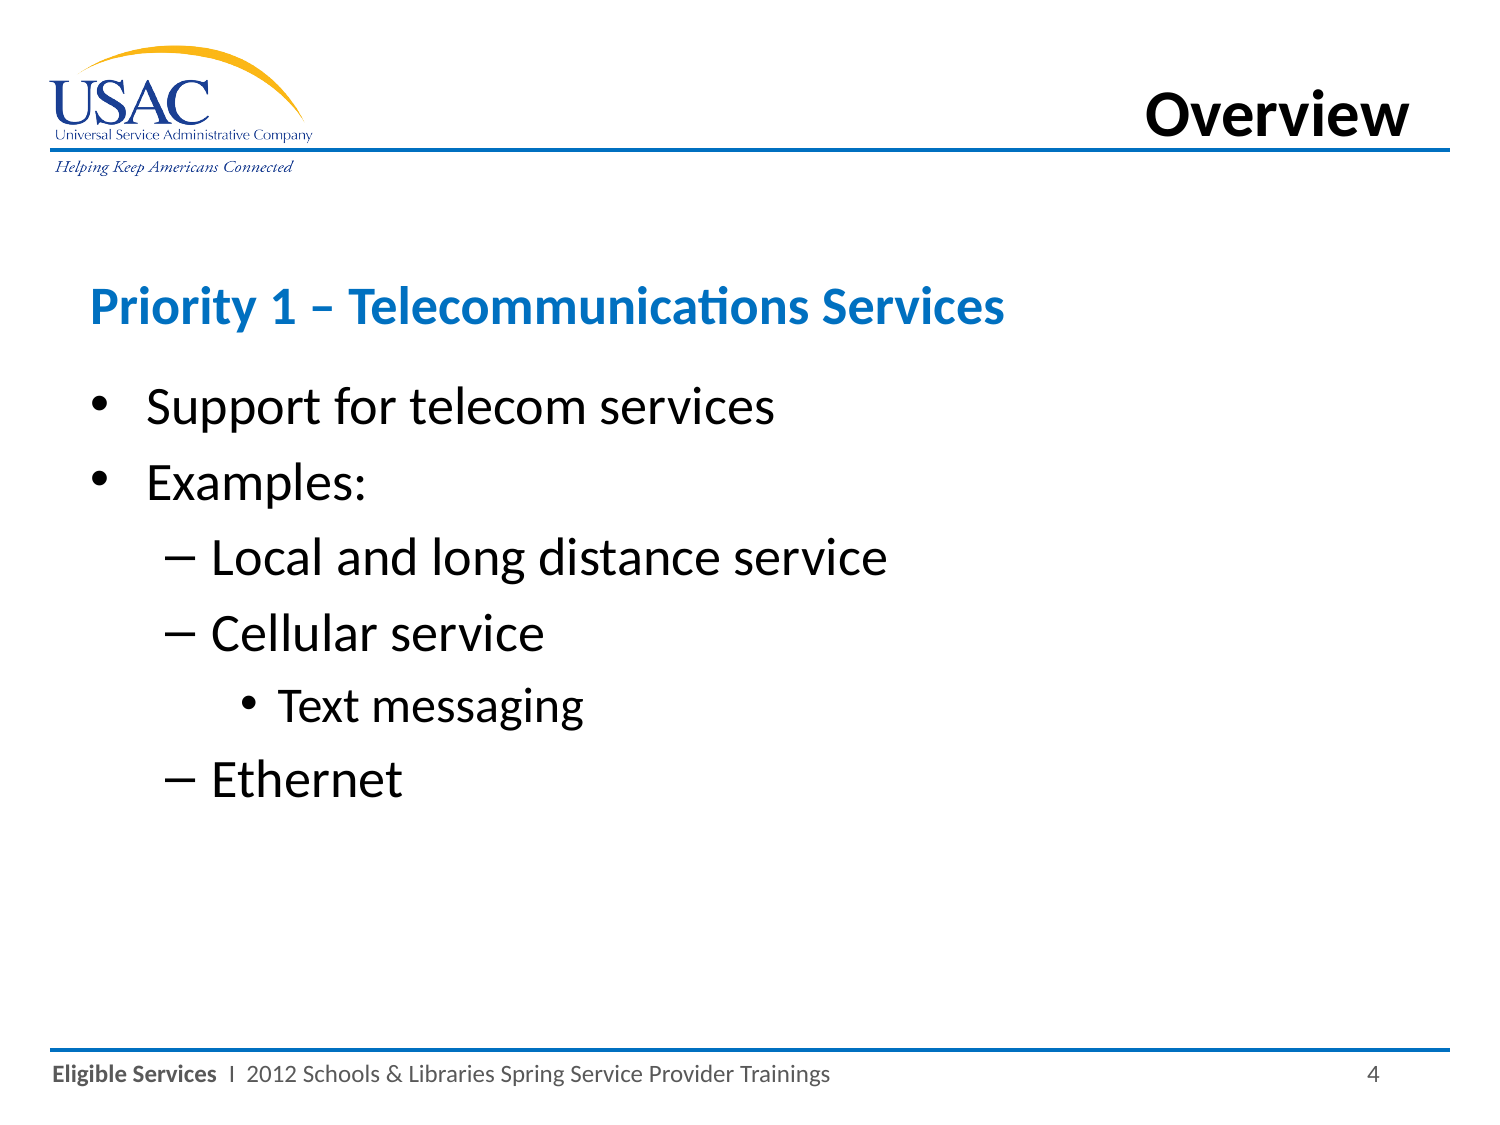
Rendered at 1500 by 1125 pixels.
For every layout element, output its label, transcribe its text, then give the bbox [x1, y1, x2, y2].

list Priority 1 – Telecommunications Services [75, 262, 1425, 363]
list Support for telecom services Examples: Local and long distance service Cellular service Text messaging Ethernet [75, 363, 1425, 1025]
picture [24, 37, 348, 200]
list Overview [500, 62, 1425, 150]
